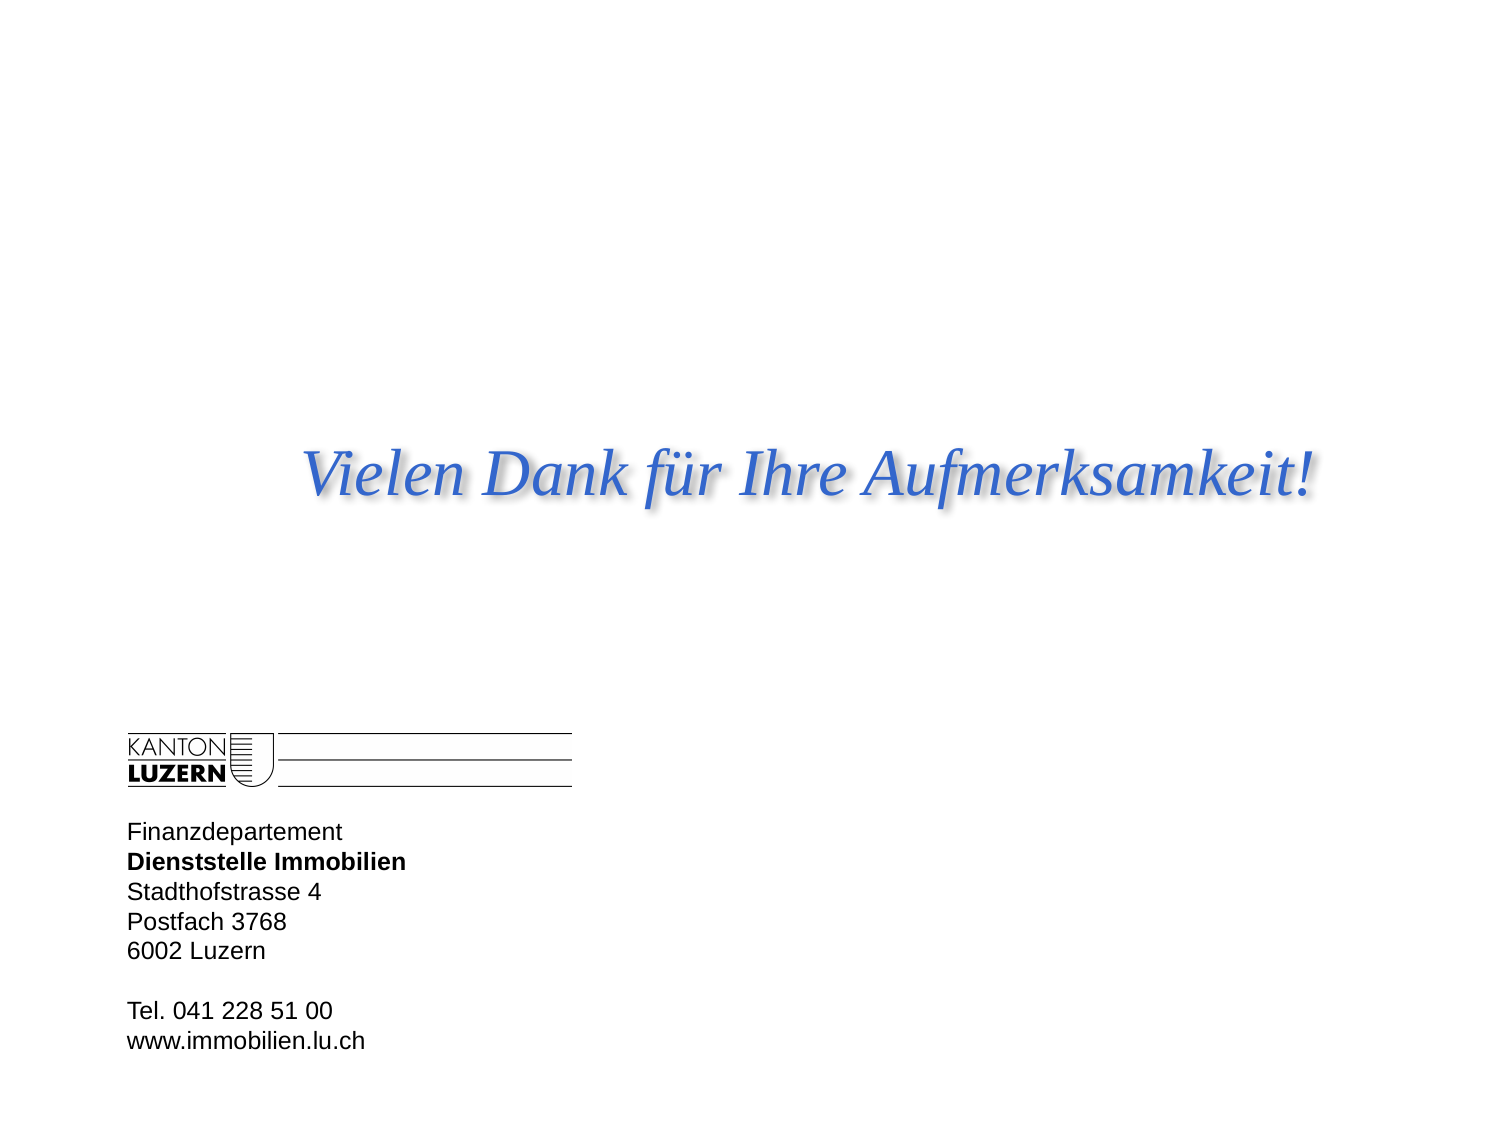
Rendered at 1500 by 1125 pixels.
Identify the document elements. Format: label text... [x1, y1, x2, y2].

picture [128, 733, 572, 788]
text_box Finanzdepartement Dienststelle Immobilien Stadthofstrasse 4 Postfach 3768 6002 Luzern Tel. 041 228 51 00 www.immobilien.lu.ch [112, 807, 727, 1062]
list Vielen Dank für Ihre Aufmerksamkeit! [183, 420, 1435, 539]
